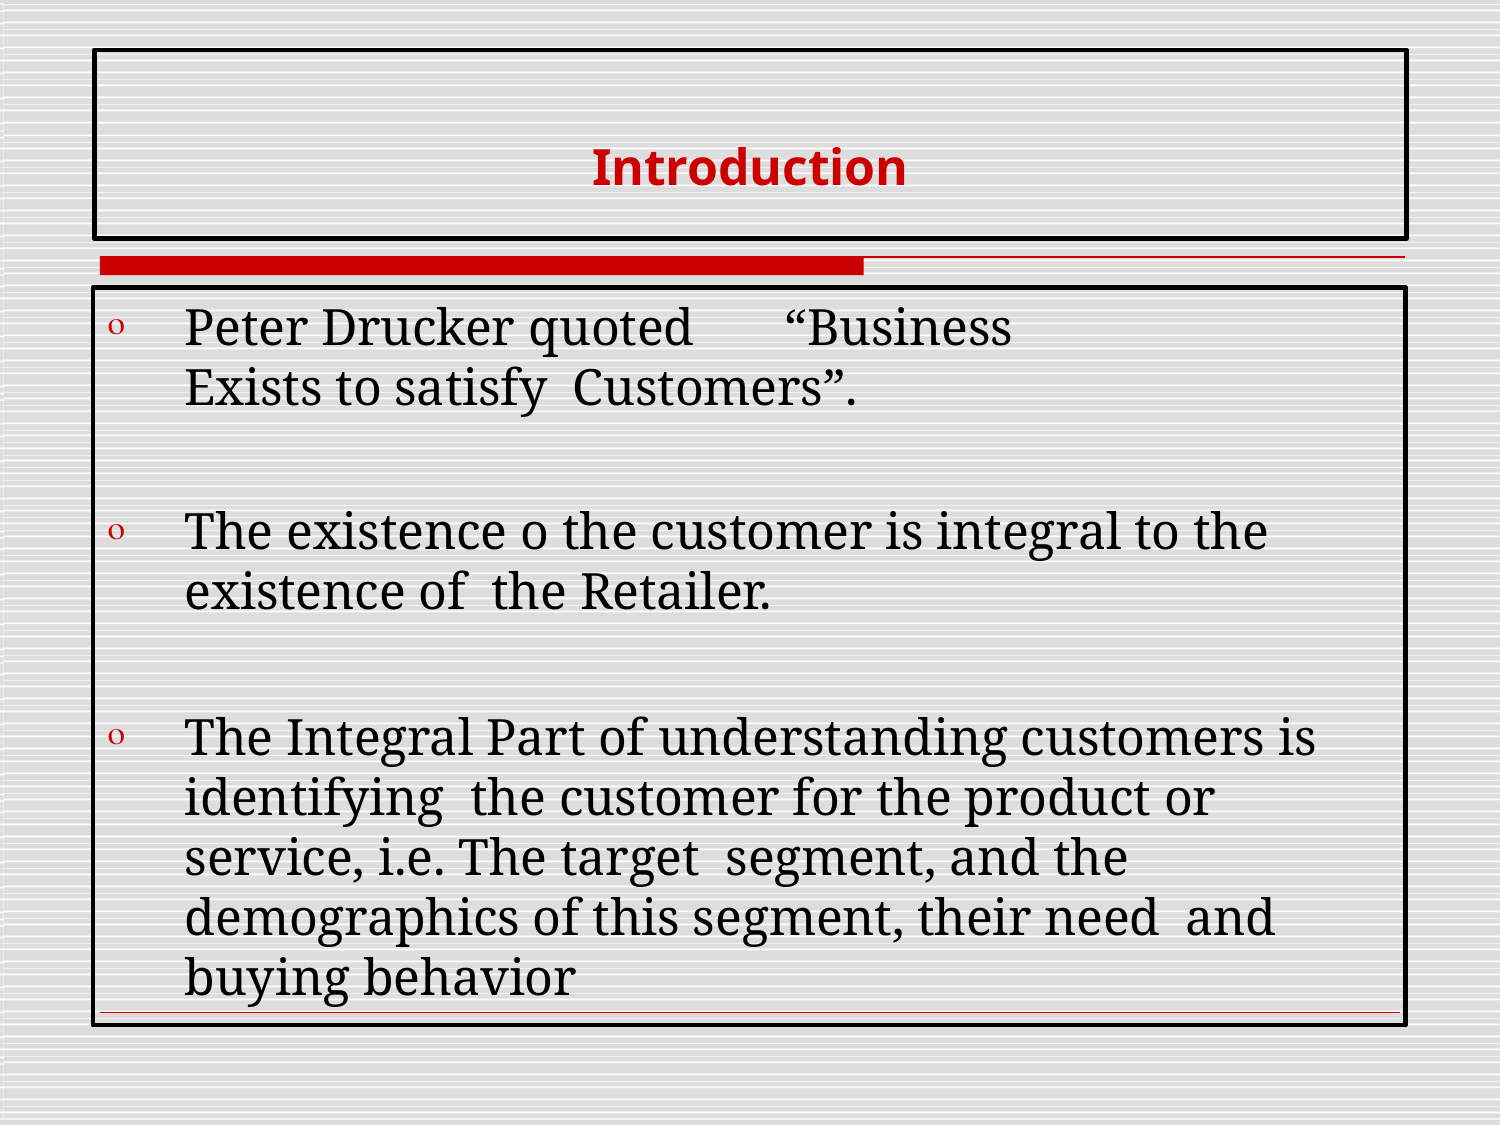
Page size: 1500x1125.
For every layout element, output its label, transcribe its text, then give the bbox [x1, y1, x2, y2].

text_box [99, 257, 864, 276]
text_box The Integral Part of understanding customers is identifying the customer for the product or service, i.e. The target segment, and the demographics of this segment, their need and buying behavior [182, 702, 1330, 1005]
text_box Peter Drucker quoted “Business Exists to satisfy Customers”. [182, 293, 1139, 416]
picture [0, 0, 1500, 1125]
text_box  [105, 300, 140, 342]
text_box  [105, 505, 140, 547]
text_box [92, 287, 1406, 1026]
text_box The existence o the customer is integral to the existence of the Retailer. [182, 497, 1321, 620]
title Introduction [94, 50, 1407, 239]
text_box  [105, 710, 140, 752]
